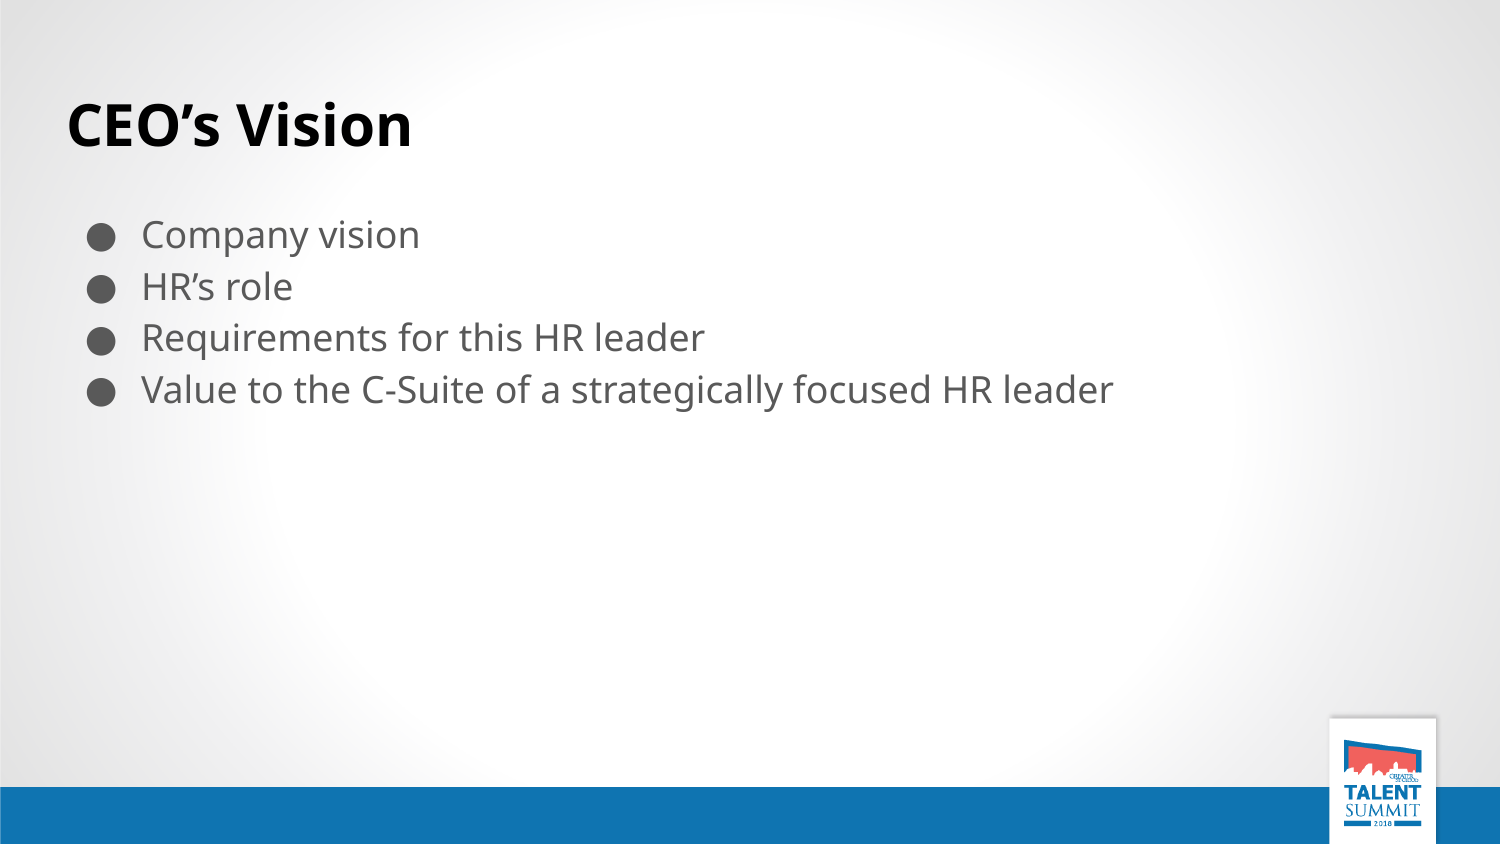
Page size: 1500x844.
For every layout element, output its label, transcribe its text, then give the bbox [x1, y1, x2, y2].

picture [0, 0, 1500, 844]
list Company vision HR’s role Requirements for this HR leader Value to the C-Suite of a strategically focused HR leader [51, 189, 1449, 750]
title CEO’s Vision [51, 72, 1449, 167]
